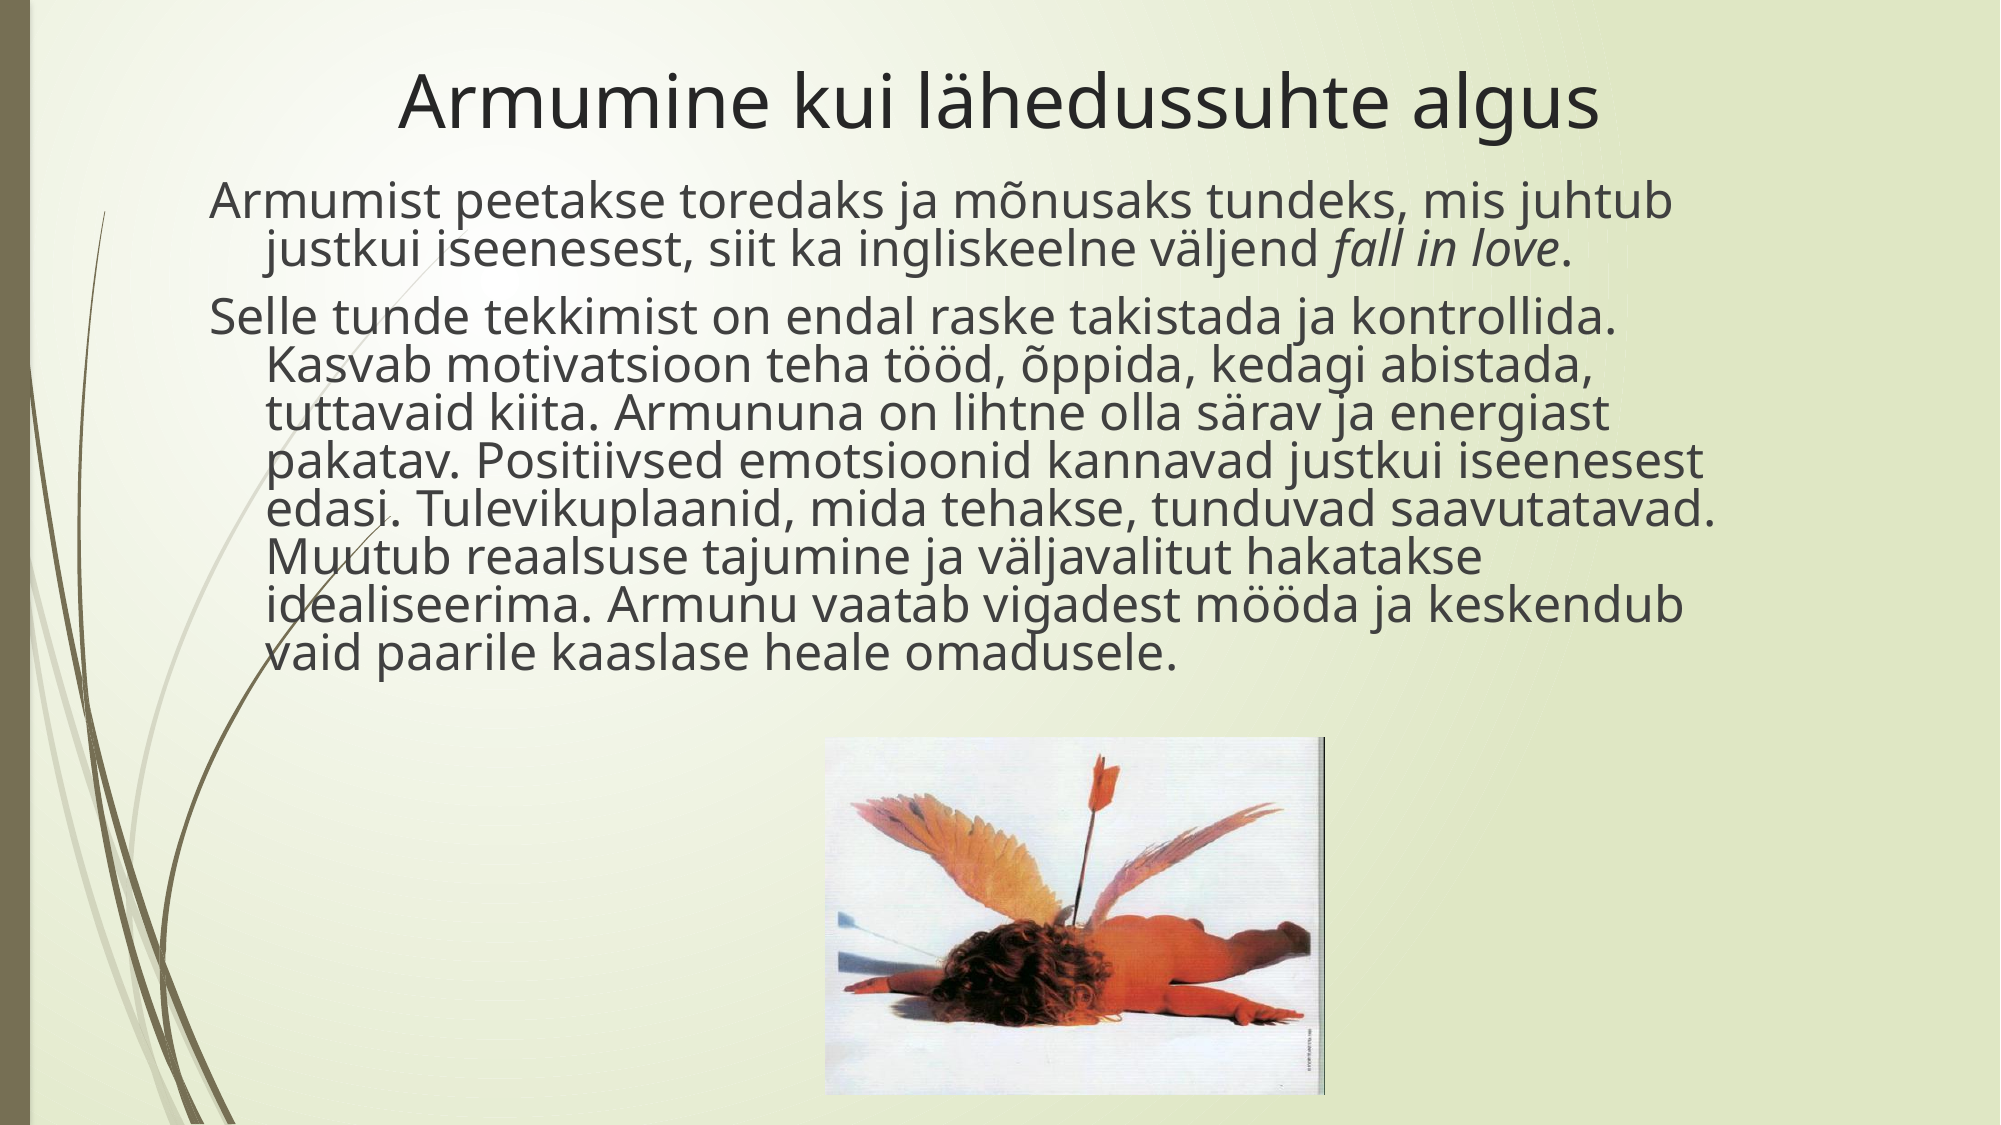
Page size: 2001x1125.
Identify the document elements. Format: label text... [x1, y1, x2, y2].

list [824, 737, 1326, 1095]
list Armumist peetakse toredaks ja mõnusaks tundeks, mis juhtub justkui iseenesest, siit ka ingliskeelne väljend fall in love. Selle tunde tekkimist on endal raske takistada ja kontrollida. Kasvab motivatsioon teha tööd, õppida, kedagi abistada, tuttavaid kiita. Armununa on lihtne olla särav ja energiast pakatav. Positiivsed emotsioonid kannavad justkui iseenesest edasi. Tulevikuplaanid, mida tehakse, tunduvad saavutatavad. Muutub reaalsuse tajumine ja väljavalitut hakatakse idealiseerima. Armunu vaatab vigadest mööda ja keskendub vaid paarile kaaslase heale omadusele. [194, 172, 1767, 738]
title Armumine kui lähedussuhte algus [99, 45, 1900, 233]
